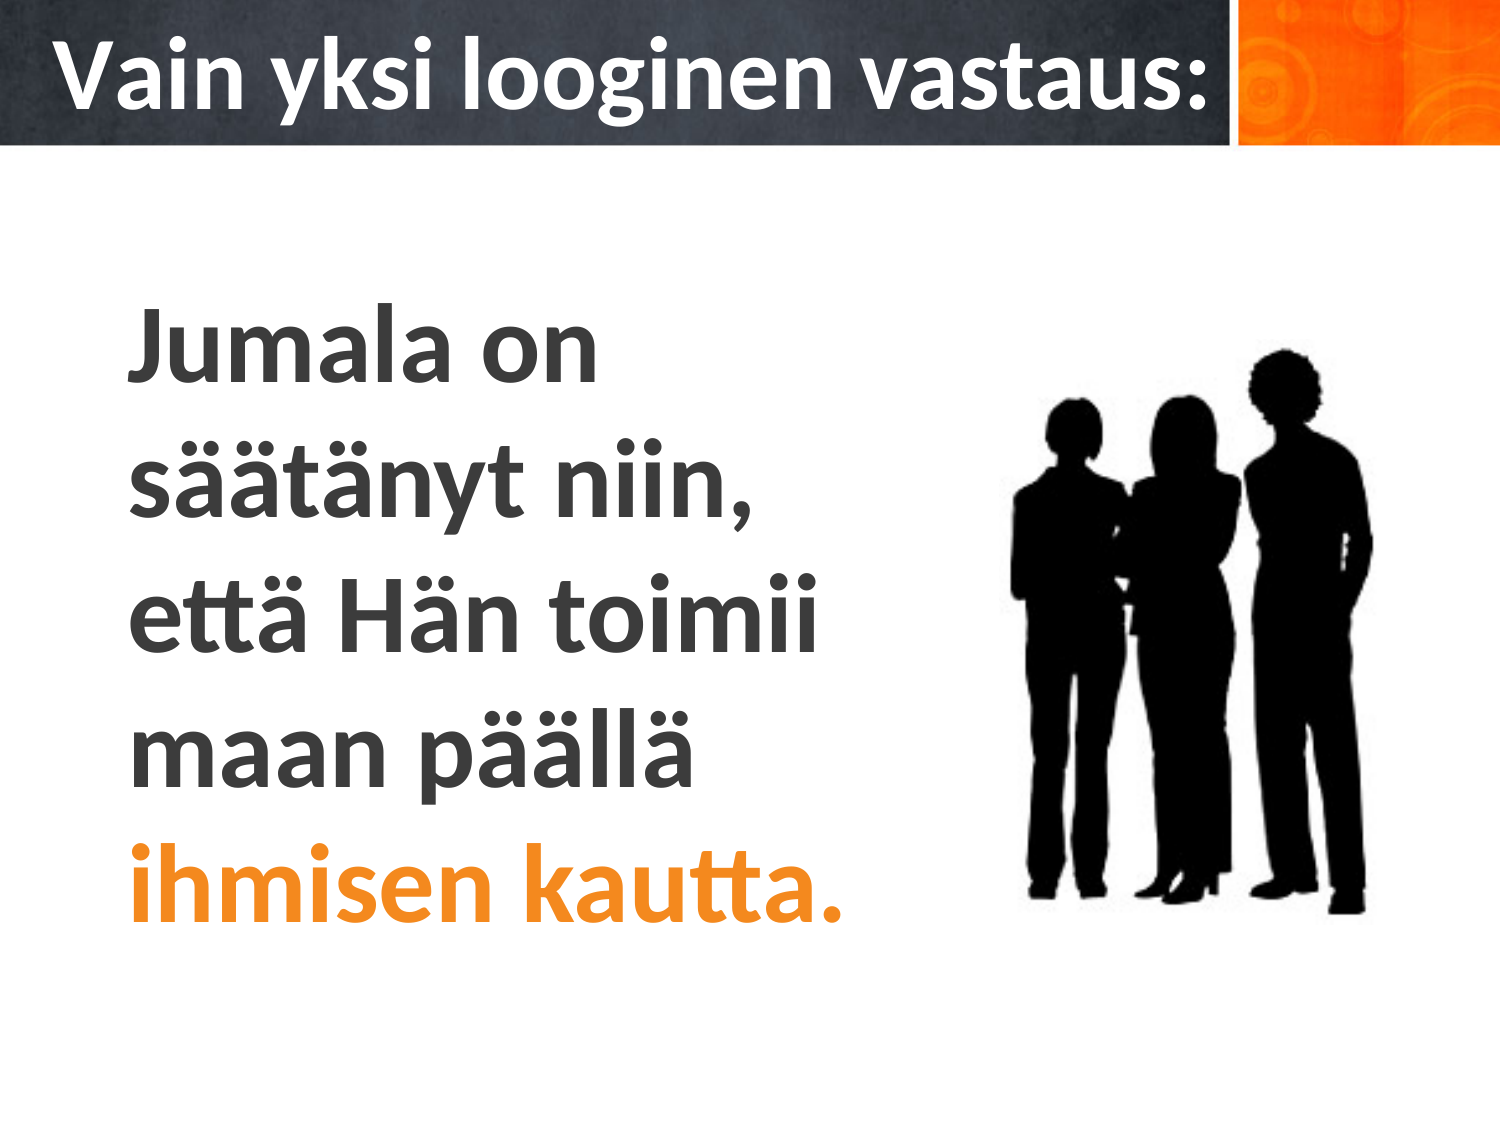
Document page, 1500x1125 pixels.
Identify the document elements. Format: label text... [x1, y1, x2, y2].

picture [0, 0, 1500, 1125]
text_box Jumala on säätänyt niin, että Hän toimii maan päällä ihmisen kautta. [112, 262, 900, 953]
title Vain yksi looginen vastaus: [37, 17, 1300, 138]
